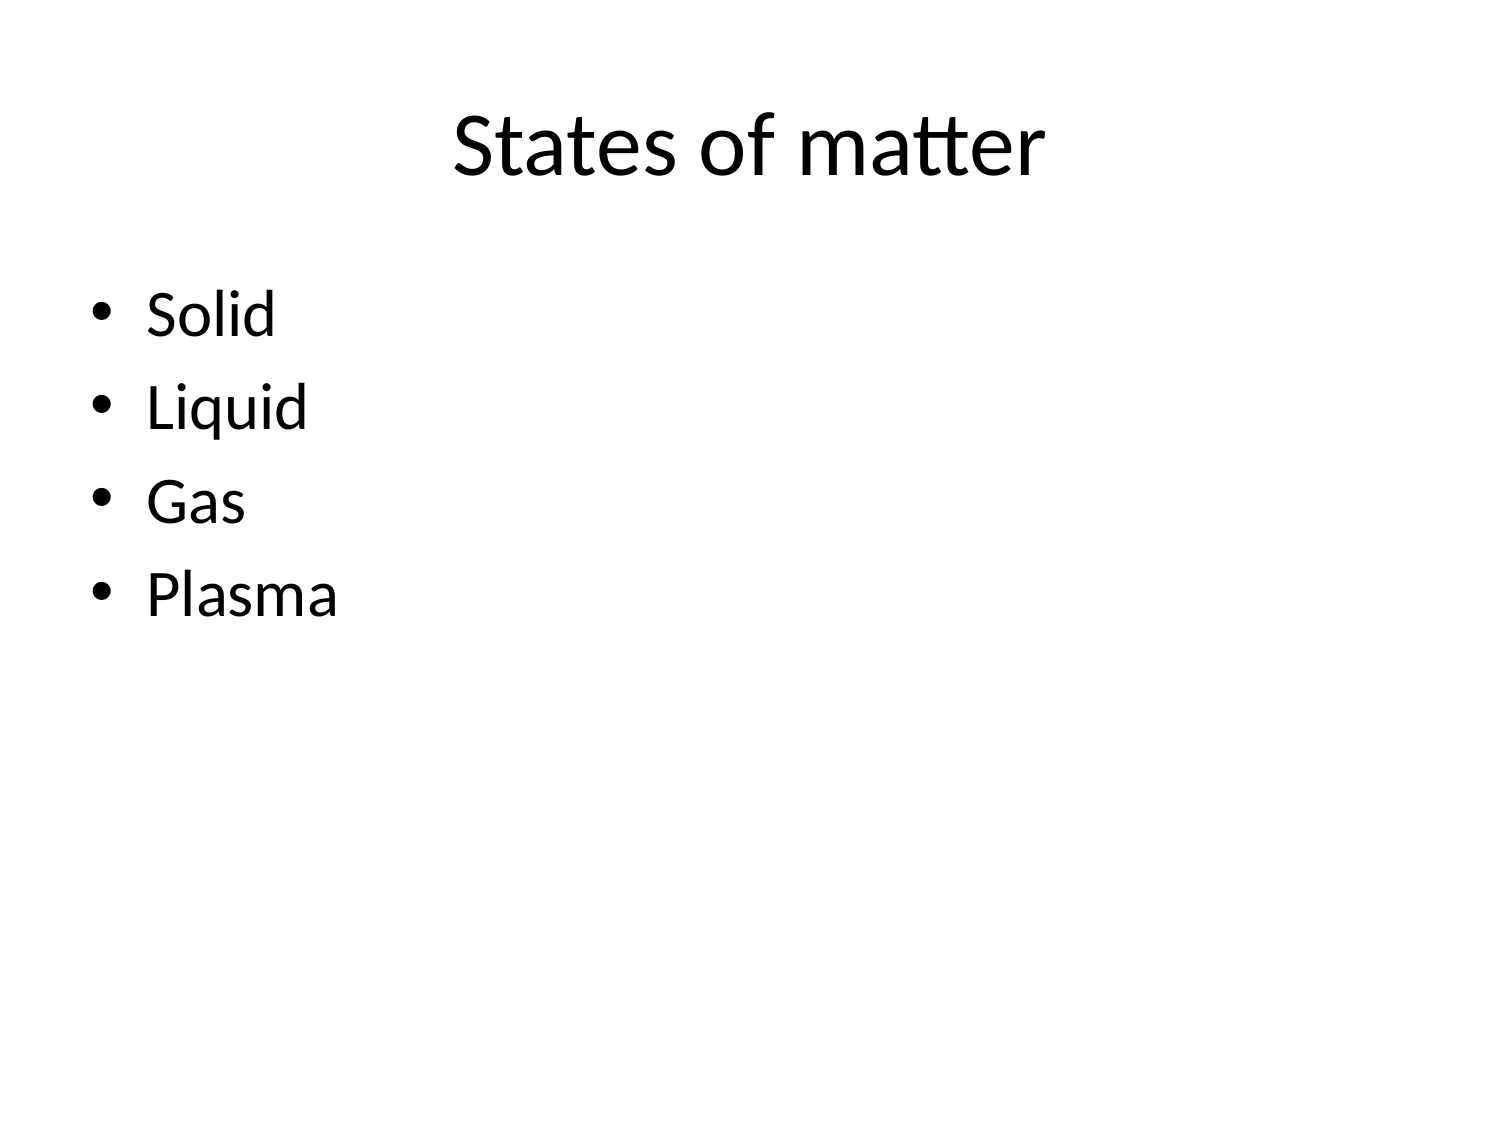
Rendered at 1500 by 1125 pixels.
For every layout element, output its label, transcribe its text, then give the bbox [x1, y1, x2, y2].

title States of matter [75, 45, 1425, 233]
list Solid Liquid Gas Plasma [75, 262, 1425, 1005]
